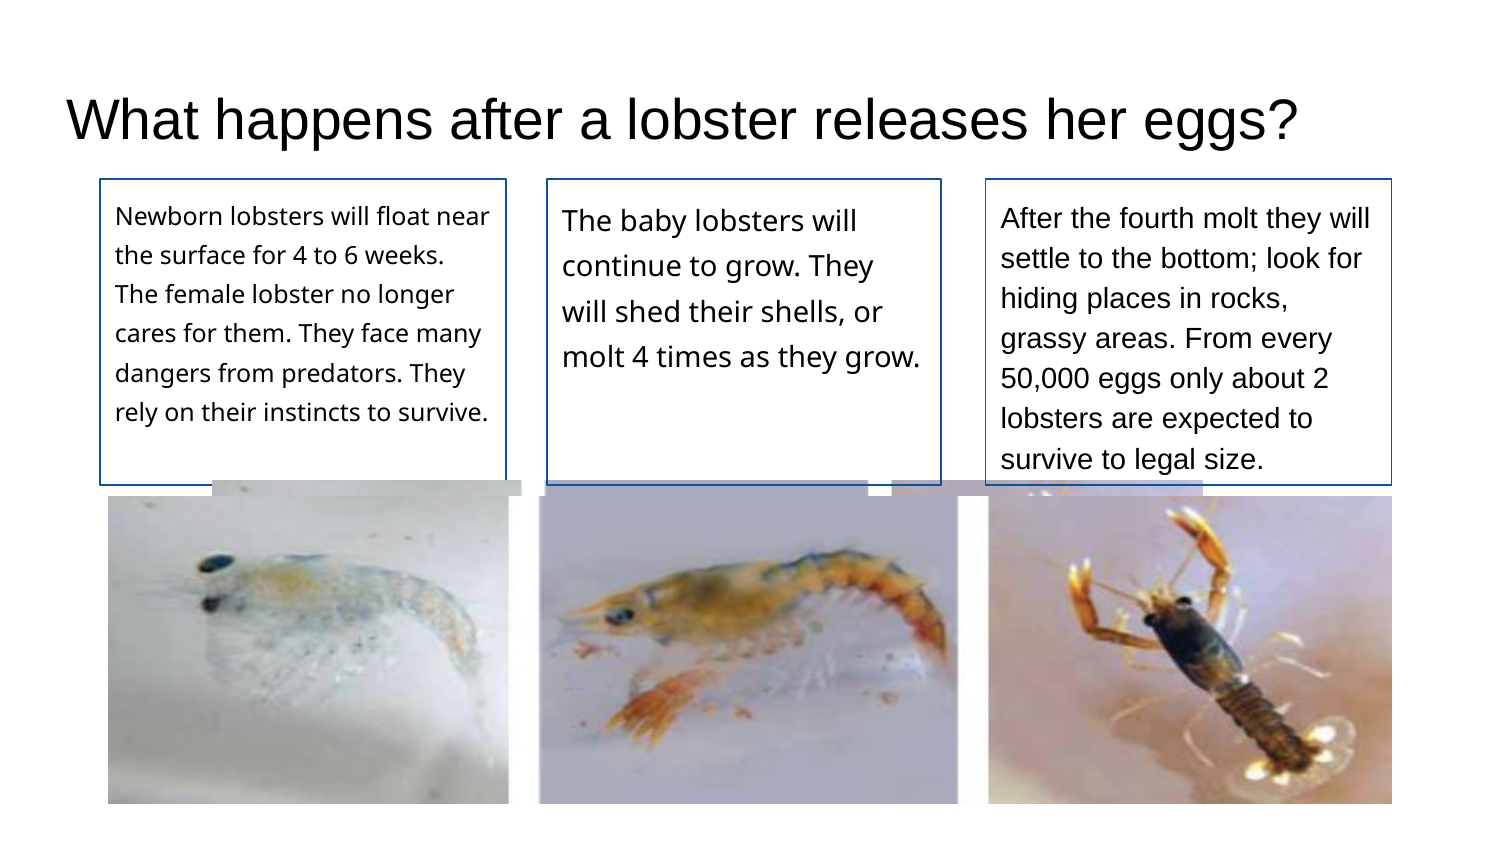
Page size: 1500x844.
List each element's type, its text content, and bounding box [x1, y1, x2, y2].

title What happens after a lobster releases her eggs? [51, 72, 1449, 167]
list After the fourth molt they will settle to the bottom; look for hiding places in rocks, grassy areas. From every 50,000 eggs only about 2 lobsters are expected to survive to legal size. [985, 178, 1392, 486]
list Newborn lobsters will float near the surface for 4 to 6 weeks. The female lobster no longer cares for them. They face many dangers from predators. They rely on their instincts to survive. [99, 178, 506, 486]
picture [108, 479, 1392, 804]
list The baby lobsters will continue to grow. They will shed their shells, or molt 4 times as they grow. [546, 178, 942, 478]
